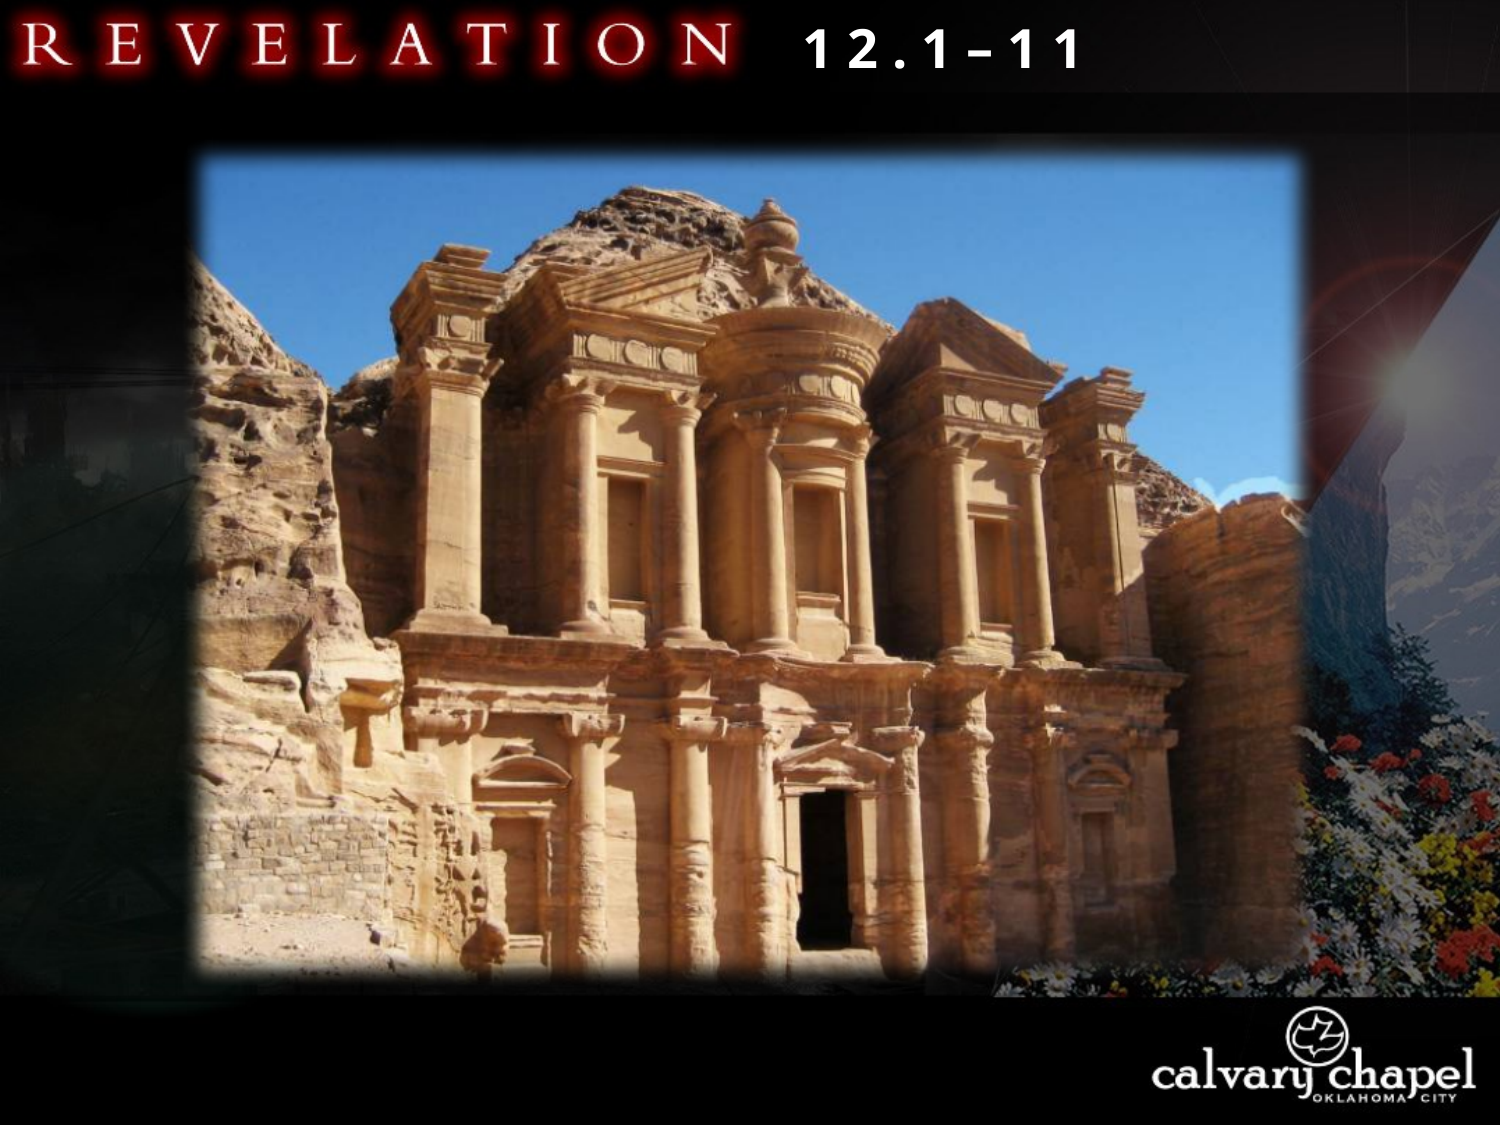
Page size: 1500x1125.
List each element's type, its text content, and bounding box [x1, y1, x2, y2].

picture [0, 0, 1500, 1125]
text_box 1 2 . 1 – 1 1 [787, 7, 1430, 87]
